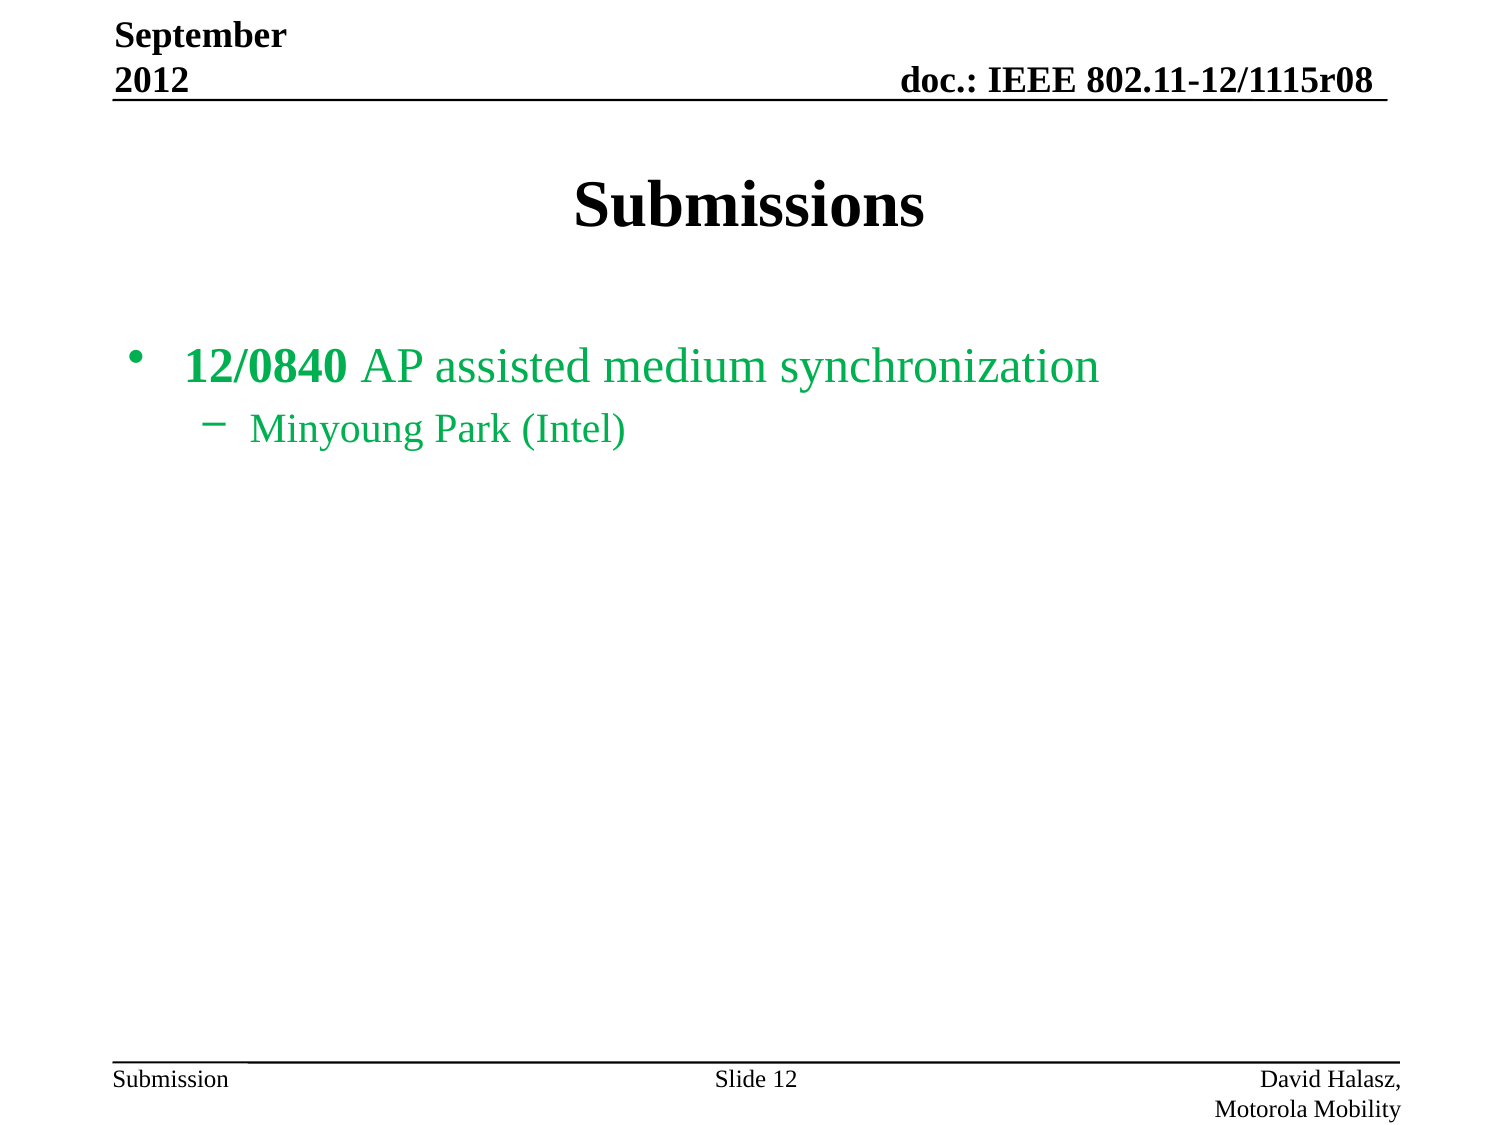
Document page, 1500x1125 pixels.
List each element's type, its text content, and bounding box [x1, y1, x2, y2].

footer David Halasz, Motorola Mobility [1185, 1061, 1402, 1093]
title Submissions [112, 112, 1388, 288]
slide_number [114, 54, 333, 101]
list 12/0840 AP assisted medium synchronization Minyoung Park (Intel) [112, 324, 1388, 1001]
slide_number Slide 12 [712, 1061, 800, 1093]
